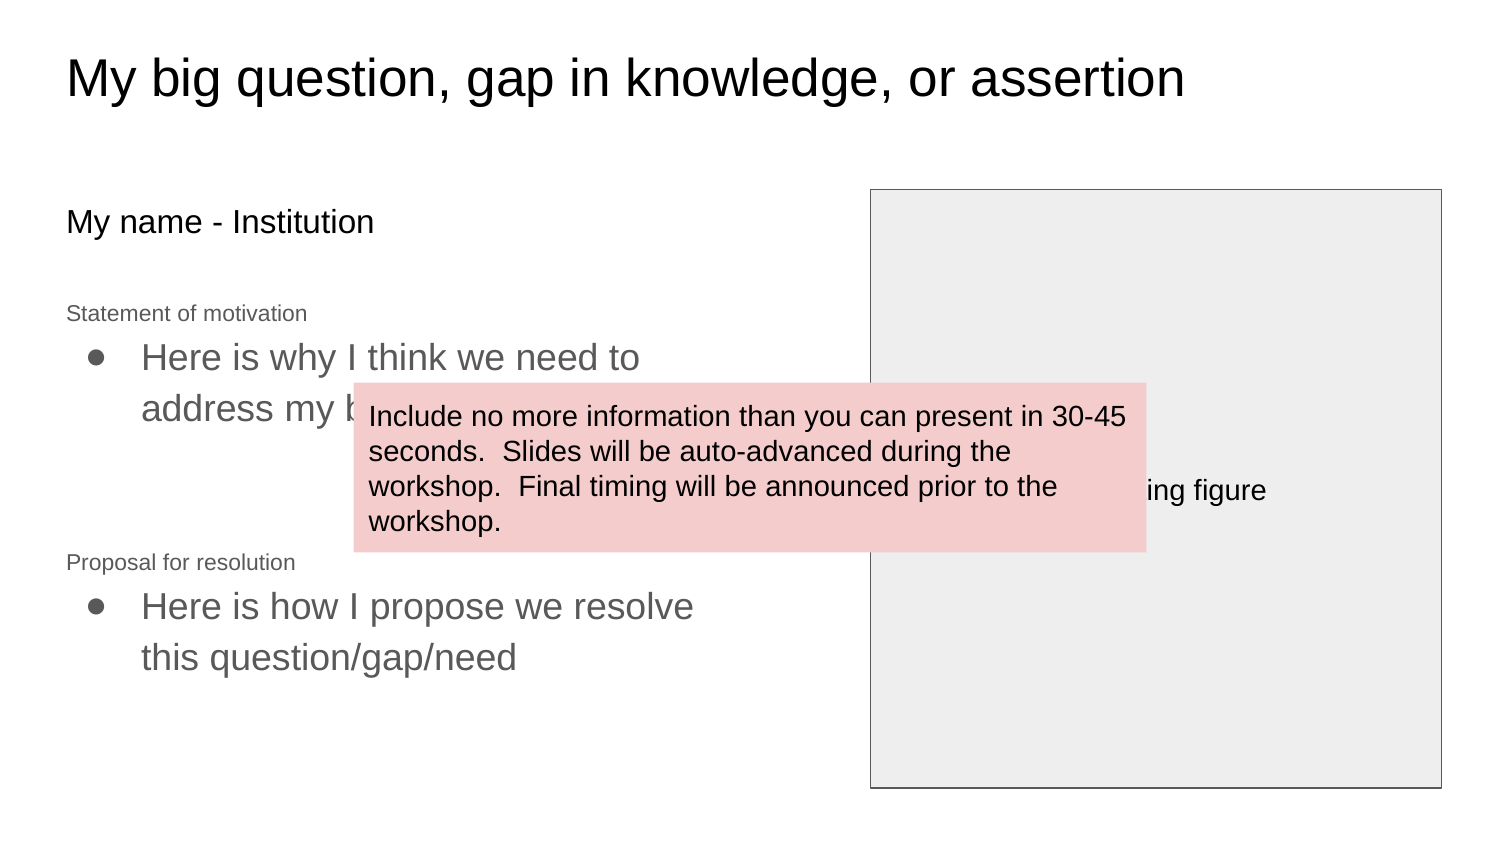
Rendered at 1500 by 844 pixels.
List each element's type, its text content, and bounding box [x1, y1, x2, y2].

text_box Include no more information than you can present in 30-45 seconds. Slides will be auto-advanced during the workshop. Final timing will be announced prior to the workshop. [353, 382, 1147, 553]
title My big question, gap in knowledge, or assertion [51, 28, 1449, 123]
list Statement of motivation Here is why I think we need to address my big question [51, 279, 757, 482]
list Proposal for resolution Here is how I propose we resolve this question/gap/need [51, 528, 757, 731]
title My name - Institution [51, 185, 810, 280]
text_box Supporting figure [870, 189, 1442, 789]
